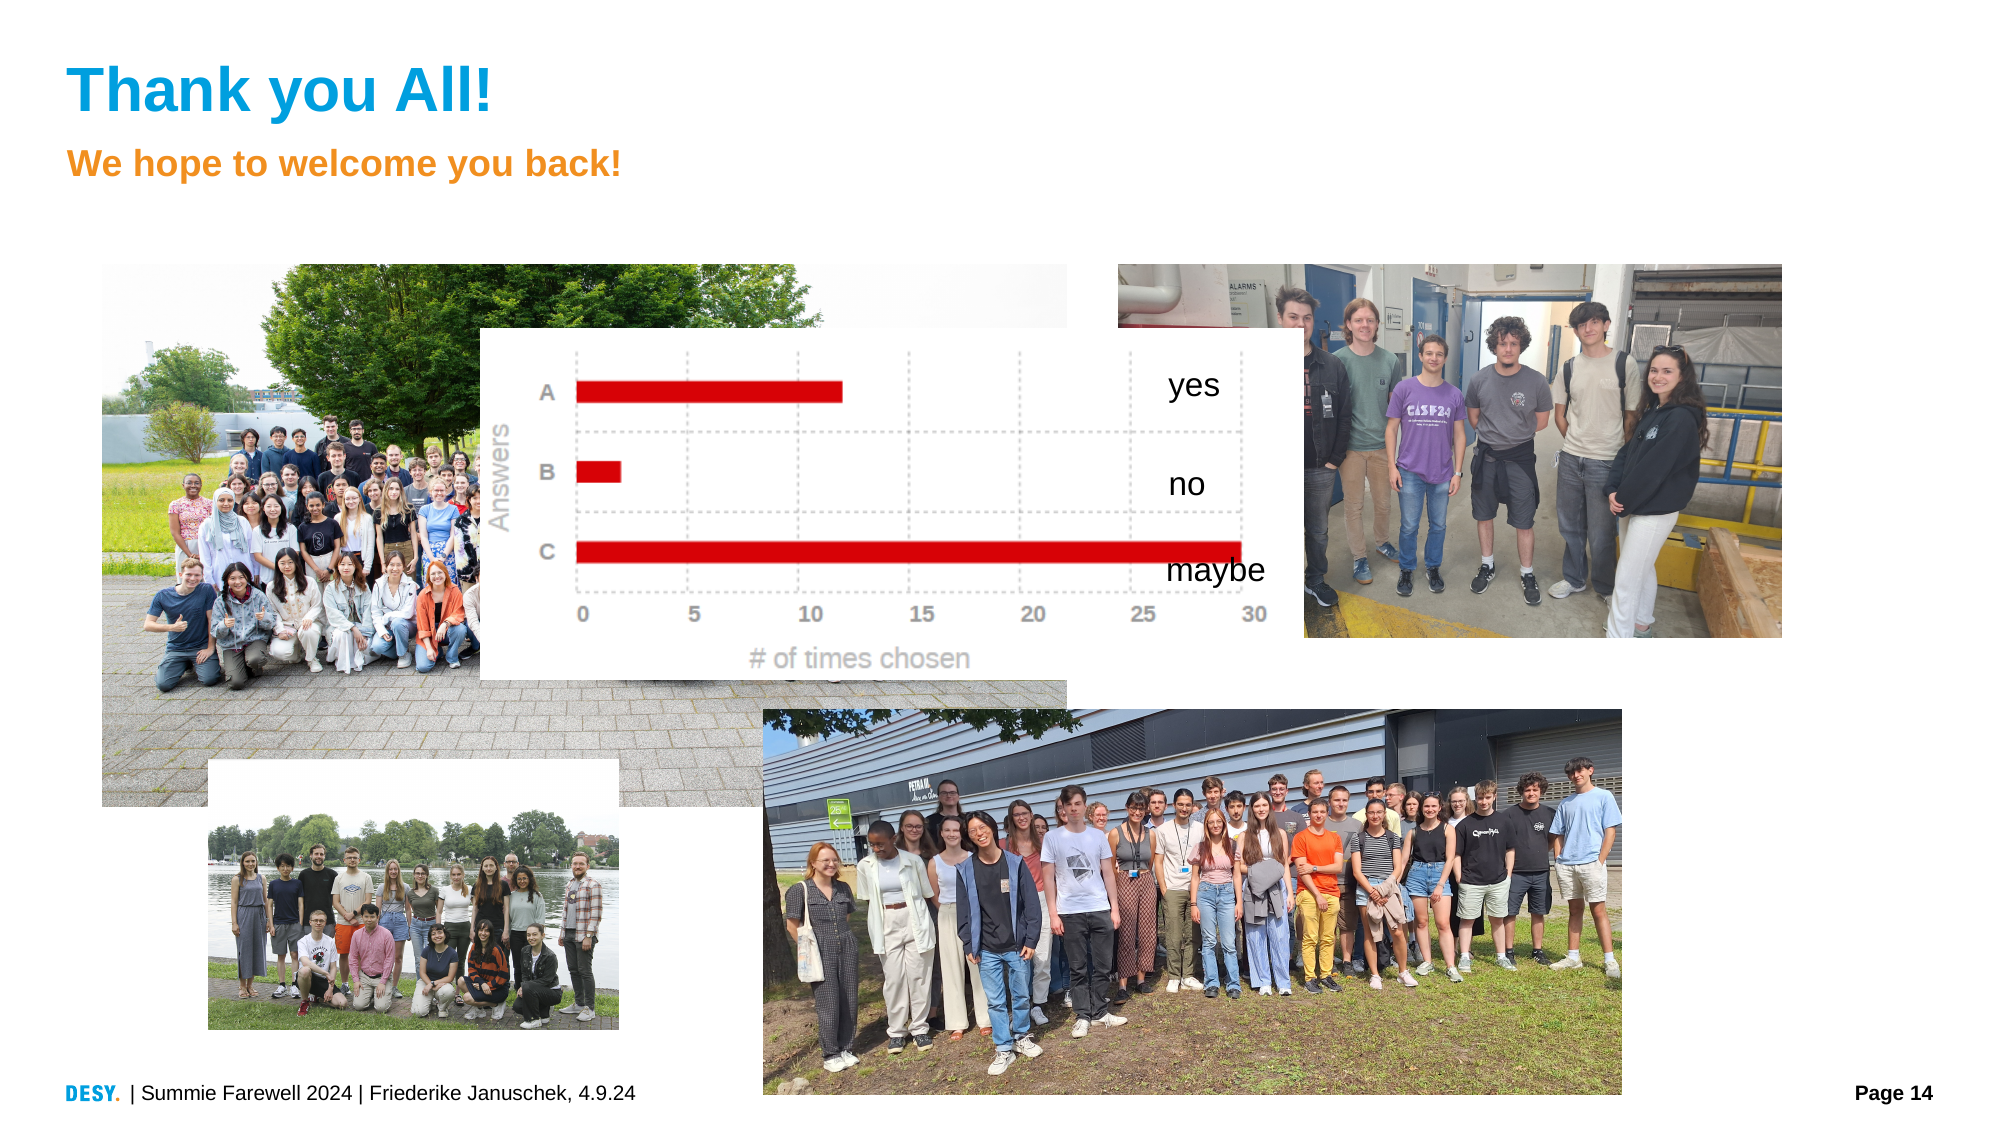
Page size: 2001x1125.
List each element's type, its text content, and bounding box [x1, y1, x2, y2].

list We hope to welcome you back! [66, 134, 1933, 197]
picture [102, 264, 1782, 1095]
footer | Summie Farewell 2024 | Friederike Januschek, 4.9.24 [129, 1079, 1762, 1111]
title Thank you All! [66, 57, 1933, 132]
